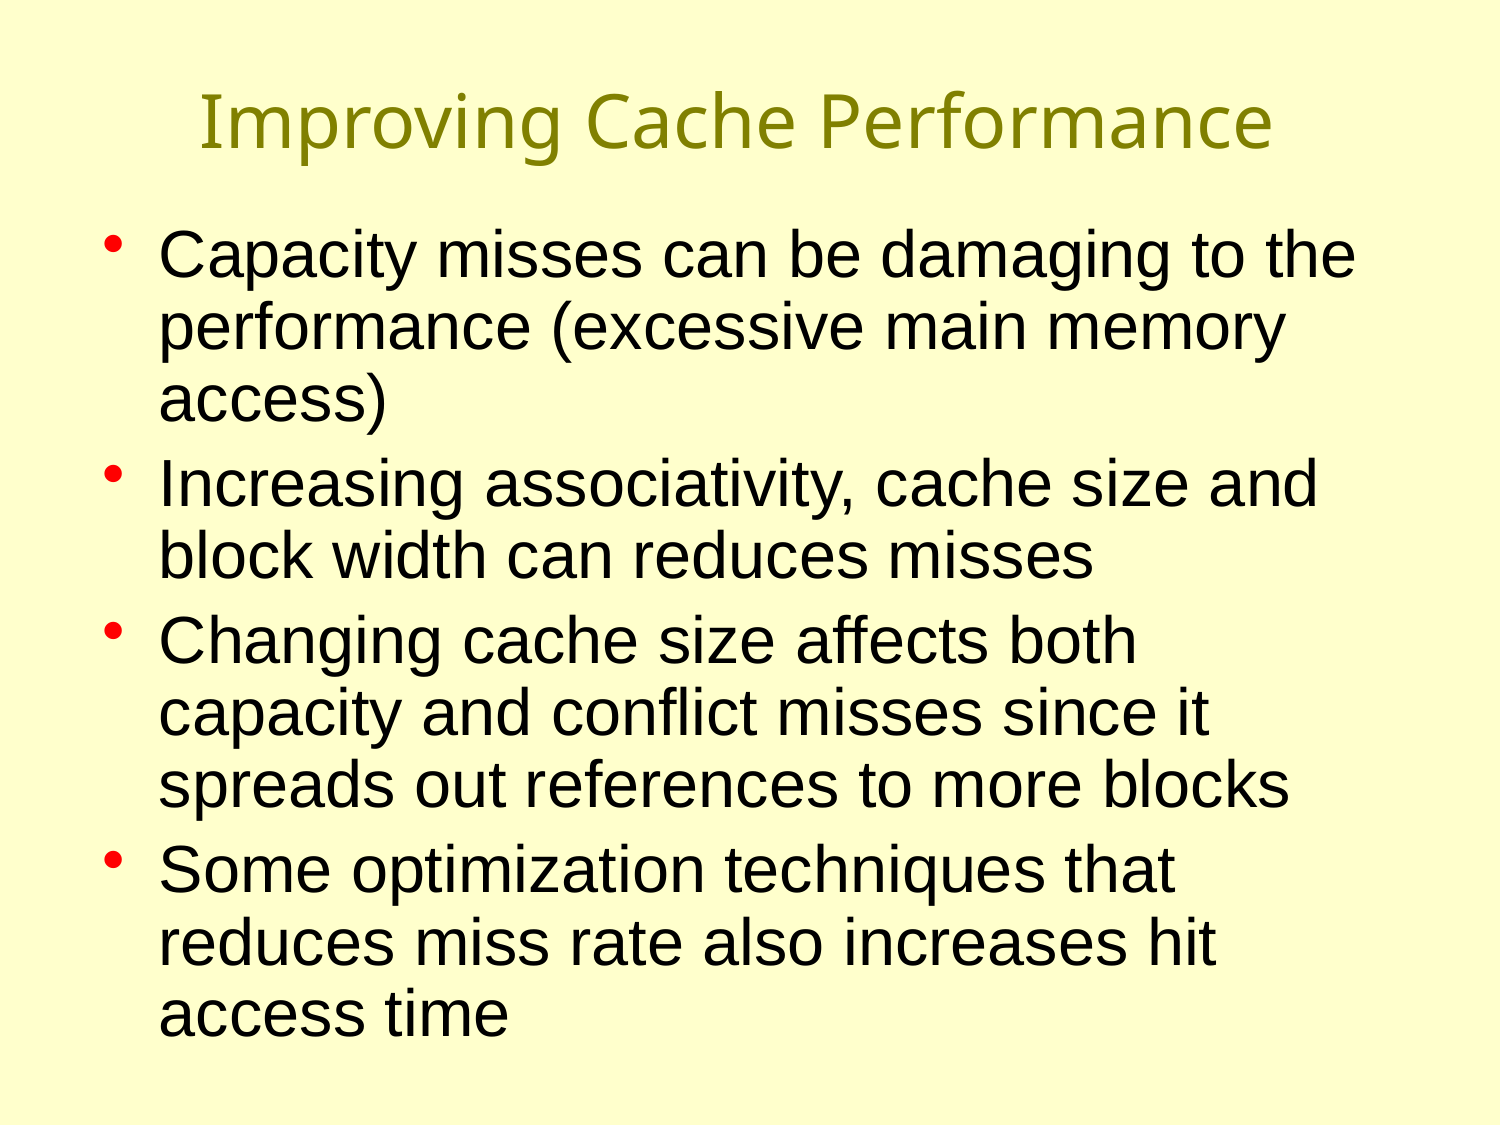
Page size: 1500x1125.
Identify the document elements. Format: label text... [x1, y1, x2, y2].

list Capacity misses can be damaging to the performance (excessive main memory access) Increasing associativity, cache size and block width can reduces misses Changing cache size affects both capacity and conflict misses since it spreads out references to more blocks Some optimization techniques that reduces miss rate also increases hit access time [87, 212, 1388, 1076]
title Improving Cache Performance [87, 24, 1388, 212]
